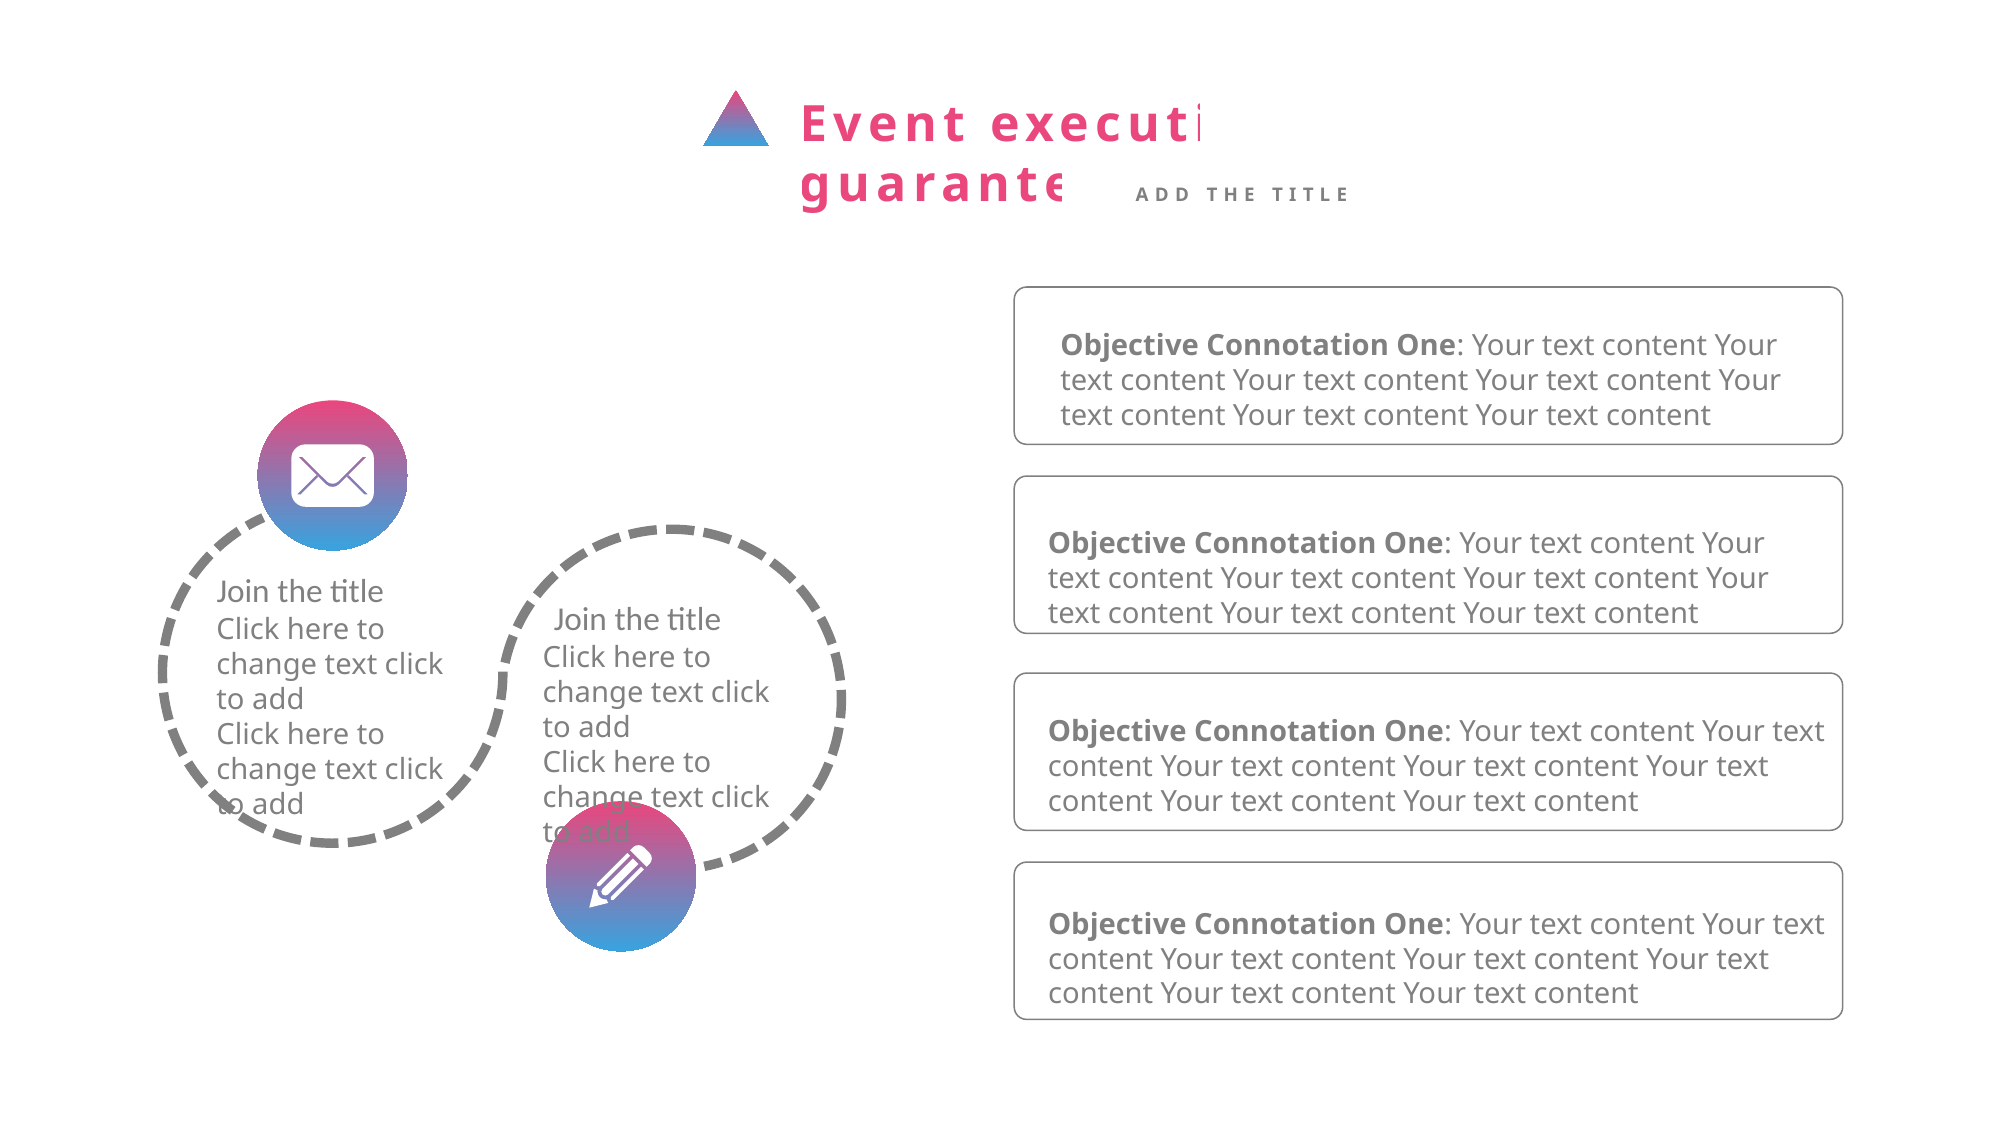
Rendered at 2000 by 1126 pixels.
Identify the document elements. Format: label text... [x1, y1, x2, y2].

text_box [1014, 862, 1843, 1020]
text_box Objective Connotation One: Your text content Your text content Your text content Your text content Your text content Your text content Your text content [1033, 516, 1814, 637]
text_box [1014, 476, 1843, 634]
text_box Objective Connotation One: Your text content Your text content Your text content Your text content Your text content Your text content Your text content [1033, 705, 1843, 825]
text_box Objective Connotation One: Your text content Your text content Your text content Your text content Your text content Your text content Your text content [1033, 897, 1843, 1009]
text_box Objective Connotation One: Your text content Your text content Your text content Your text content Your text content Your text content Your text content [1045, 319, 1814, 439]
text_box [1014, 673, 1843, 831]
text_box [703, 84, 1421, 161]
text_box [1014, 287, 1843, 445]
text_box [162, 400, 842, 952]
